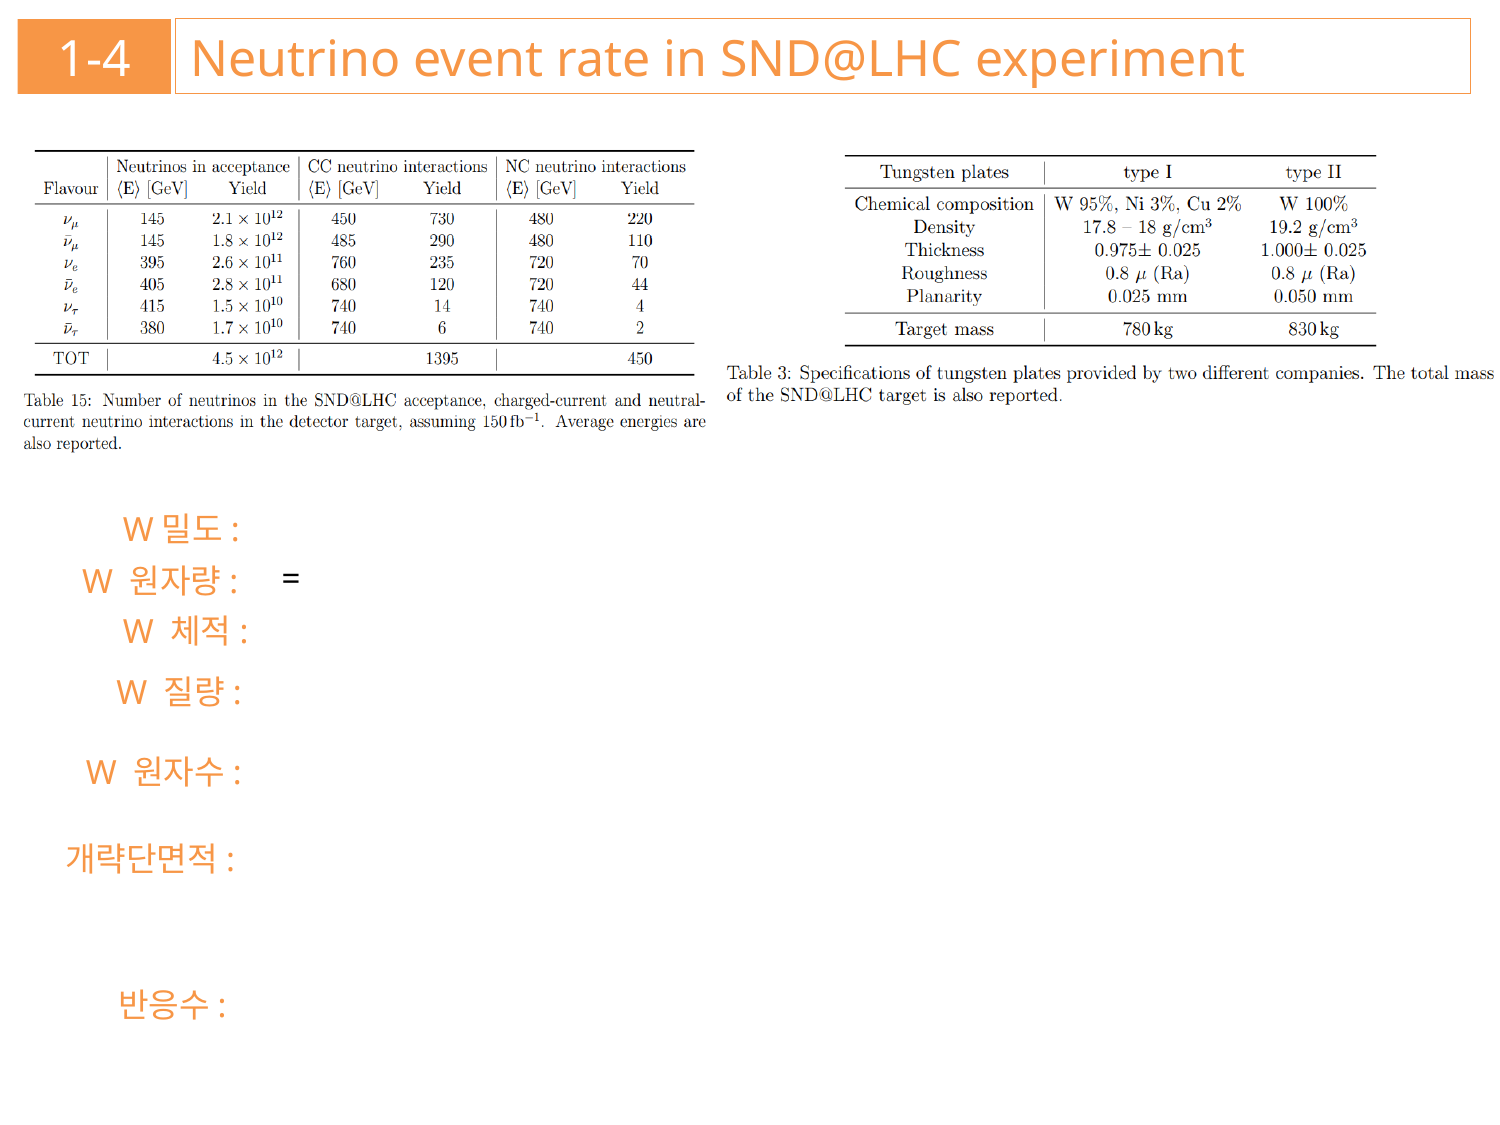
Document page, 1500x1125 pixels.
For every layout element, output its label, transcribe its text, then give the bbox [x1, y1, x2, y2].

text_box W 원자수: [71, 743, 275, 799]
text_box W 원자량: [82, 560, 247, 601]
text_box W 질량: [101, 663, 251, 719]
text_box W밀도: [122, 508, 277, 549]
text_box 반응수: [103, 976, 242, 1032]
picture [2, 128, 1500, 468]
text_box 1-4 [17, 19, 171, 94]
text_box Neutrino event rate in SND@LHC experiment [175, 18, 1471, 94]
text_box 개략단면적: [50, 830, 251, 886]
text_box W 체적: [122, 610, 251, 651]
